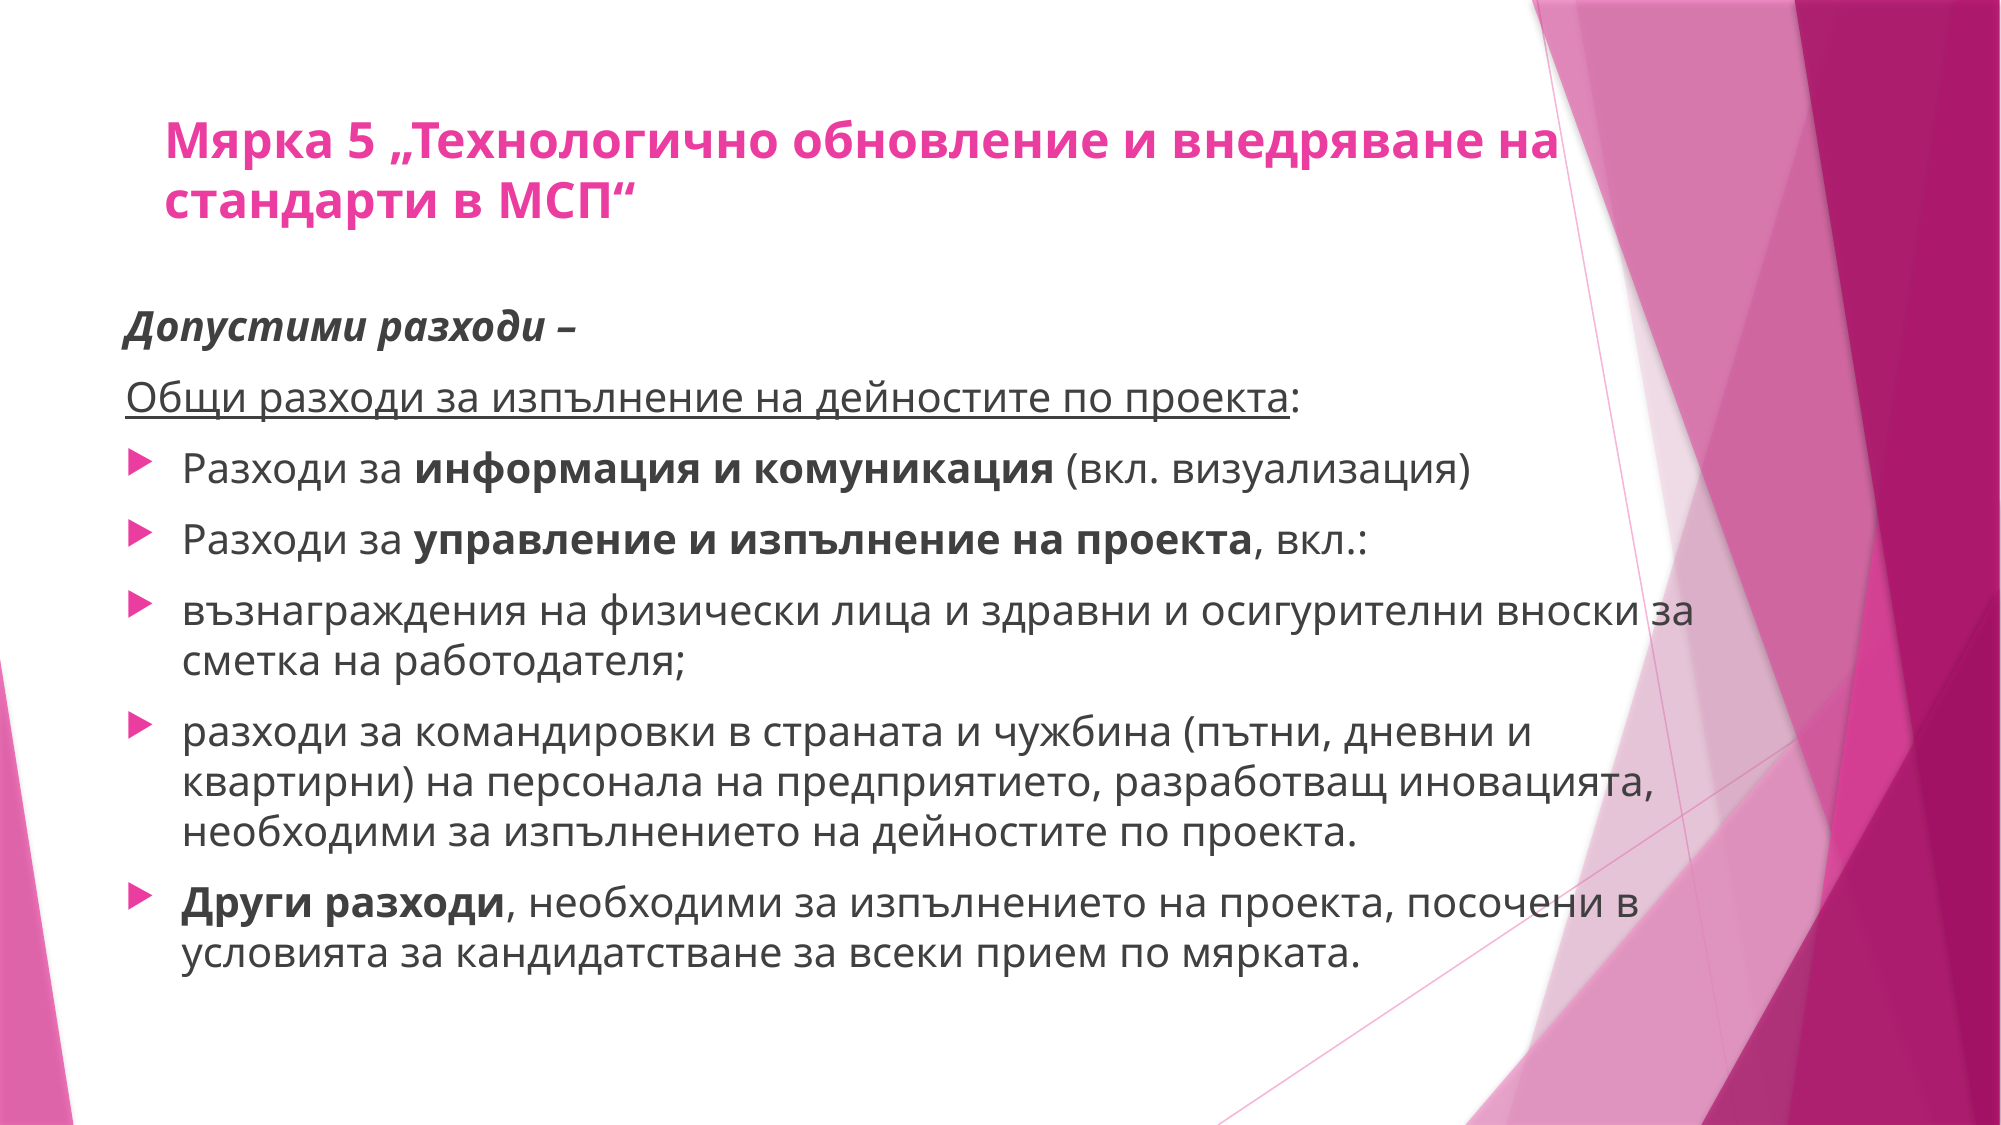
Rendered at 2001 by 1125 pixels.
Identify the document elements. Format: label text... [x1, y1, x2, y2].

title Мярка 5 „Технологично обновление и внедряване на стандарти в МСП“ [149, 101, 1639, 292]
list Допустими разходи – Общи разходи за изпълнение на дейностите по проекта: Разходи за информация и комуникация (вкл. визуализация) Разходи за управление и изпълнение на проекта, вкл.: възнаграждения на физически лица и здравни и осигурителни вноски за сметка на работодателя; разходи за командировки в страната и чужбина (пътни, дневни и квартирни) на персонала на предприятието, разработващ иновацията, необходими за изпълнението на дейностите по проекта. Други разходи, необходими за изпълнението на проекта, посочени в условията за кандидатстване за всеки прием по мярката. [110, 292, 1771, 1115]
